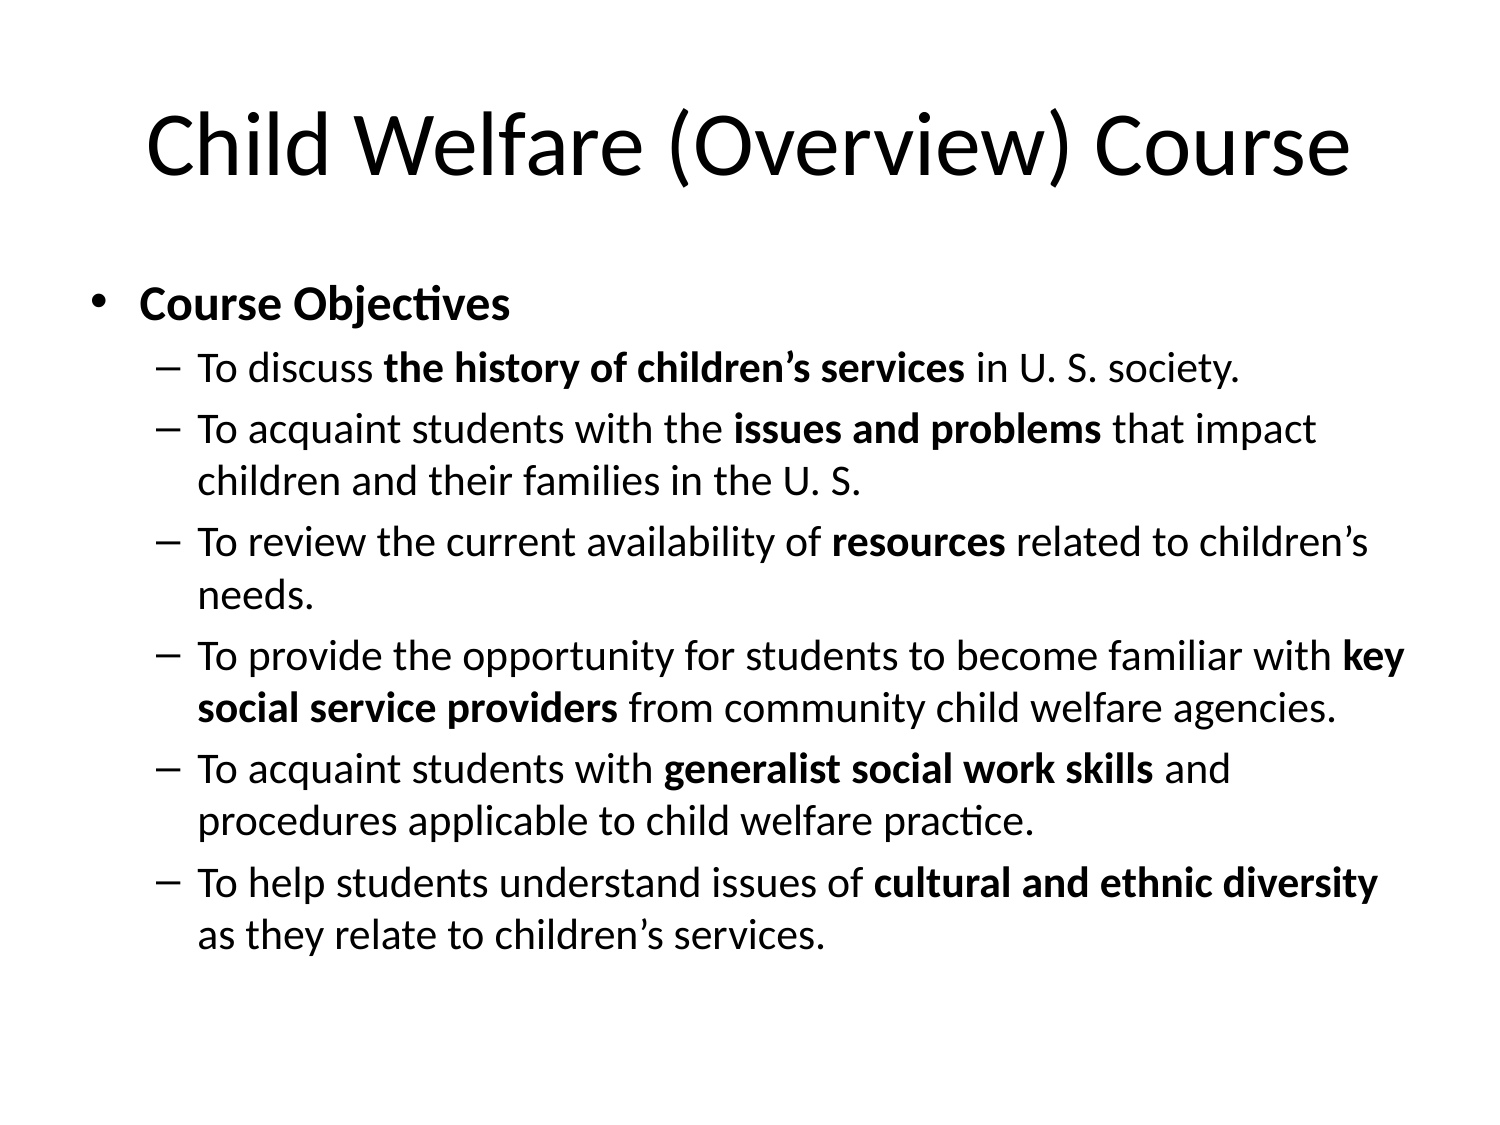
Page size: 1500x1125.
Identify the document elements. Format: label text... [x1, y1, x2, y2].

list Course Objectives To discuss the history of children’s services in U. S. society. To acquaint students with the issues and problems that impact children and their families in the U. S. To review the current availability of resources related to children’s needs. To provide the opportunity for students to become familiar with key social service providers from community child welfare agencies. To acquaint students with generalist social work skills and procedures applicable to child welfare practice. To help students understand issues of cultural and ethnic diversity as they relate to children’s services. [75, 262, 1425, 1005]
title Child Welfare (Overview) Course [75, 45, 1425, 233]
